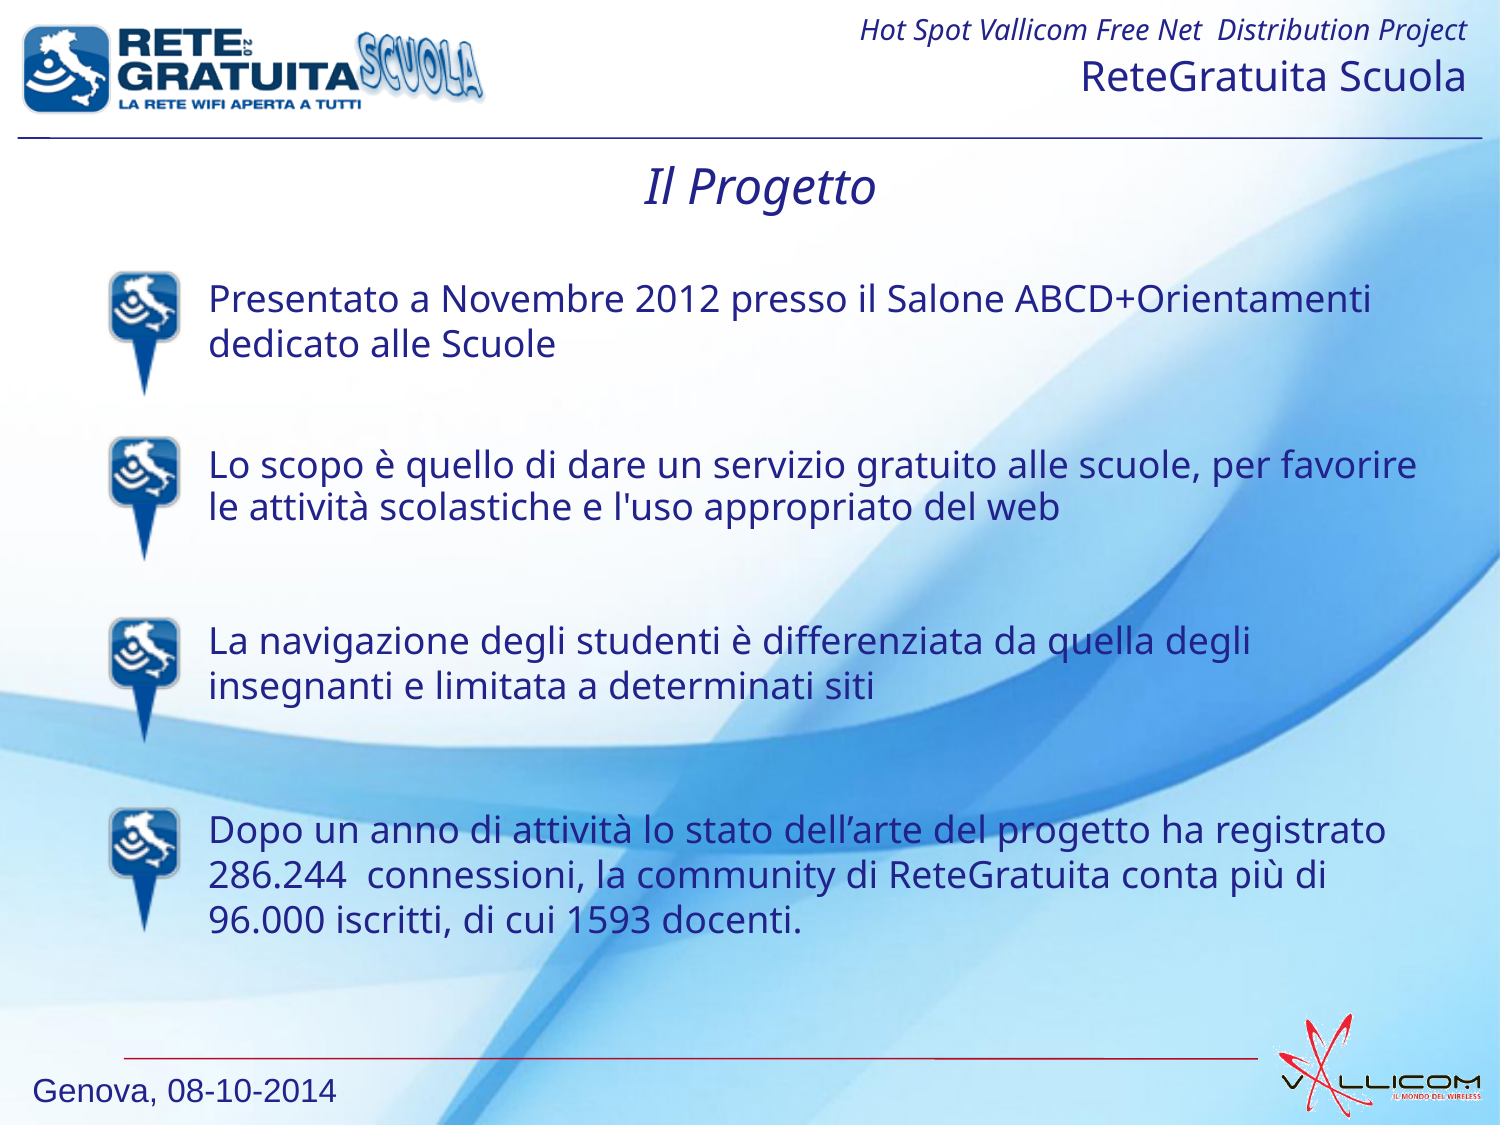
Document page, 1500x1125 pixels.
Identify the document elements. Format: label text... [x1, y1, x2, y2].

text_box Lo scopo è quello di dare un servizio gratuito alle scuole, per favorire le attività scolastiche e l'uso appropriato del web [217, 437, 1447, 544]
text_box Hot Spot Vallicom Free Net Distribution Project [732, 6, 1483, 42]
text_box Dopo un anno di attività lo stato dell’arte del progetto ha registrato 286.244 connessioni, la community di ReteGratuita conta più di 96.000 iscritti, di cui 1593 docenti. [193, 798, 1447, 953]
picture [0, 0, 1500, 1125]
text_box La navigazione degli studenti è differenziata da quella degli insegnanti e limitata a determinati siti [193, 609, 1447, 764]
text_box ReteGratuita Scuola [496, 42, 1483, 122]
text_box Il Progetto [336, 147, 1187, 226]
text_box Presentato a Novembre 2012 presso il Salone ABCD+Orientamenti dedicato alle Scuole [215, 267, 1447, 386]
text_box Genova, 08-10-2014 [17, 1064, 668, 1118]
